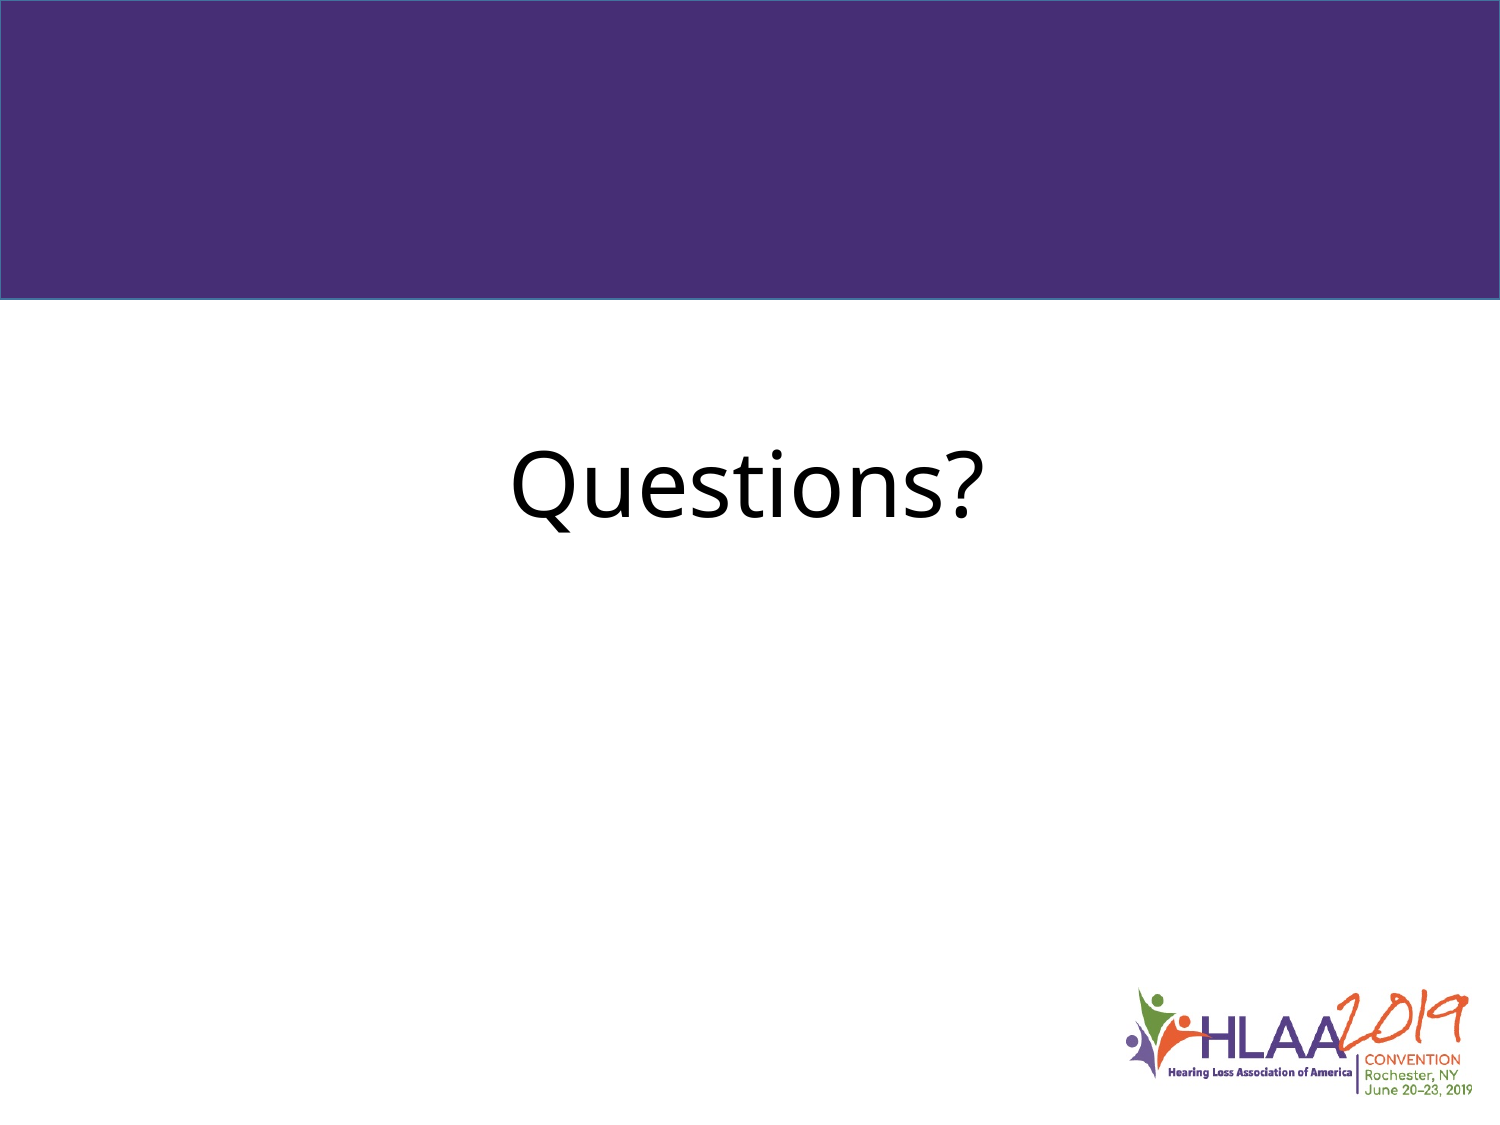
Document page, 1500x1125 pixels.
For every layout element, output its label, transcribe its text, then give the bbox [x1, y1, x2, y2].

picture [1126, 987, 1472, 1097]
title Questions? [100, 378, 1395, 597]
